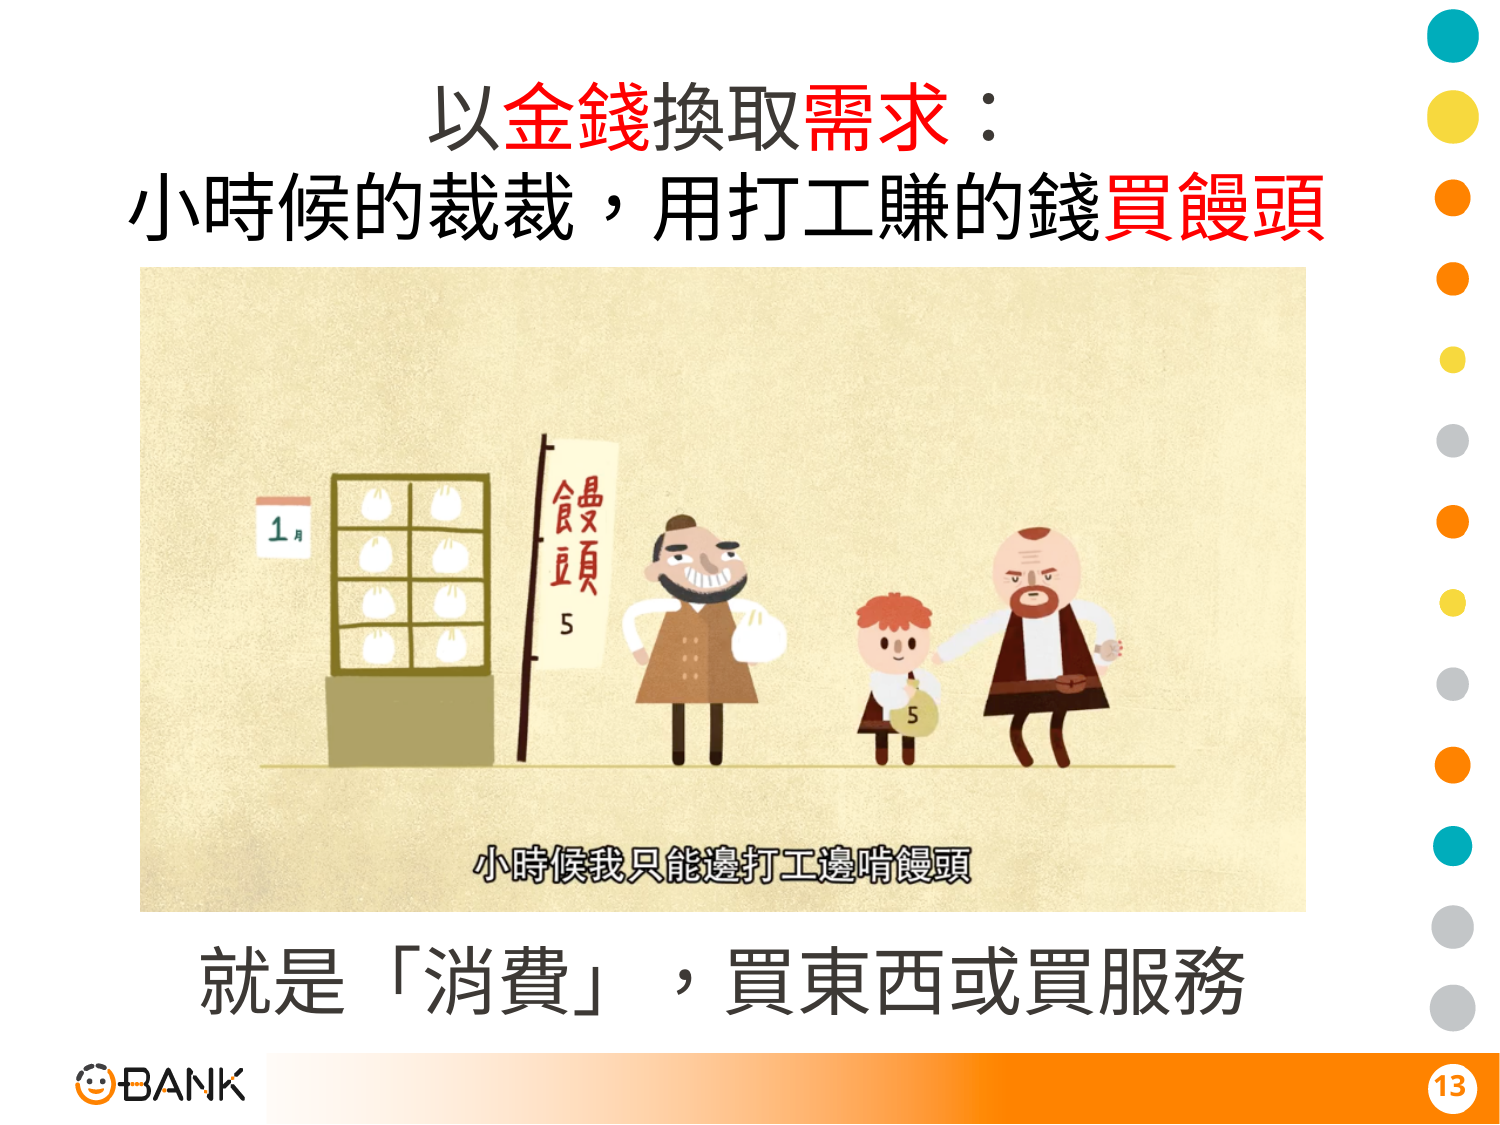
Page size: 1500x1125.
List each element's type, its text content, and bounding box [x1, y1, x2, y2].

picture [0, 0, 1500, 1125]
title 以金錢換取需求： 小時候的裁裁，用打工賺的錢買饅頭 [76, 66, 1376, 256]
text_box 就是「消費」，買東西或買服務 [140, 918, 1306, 1047]
